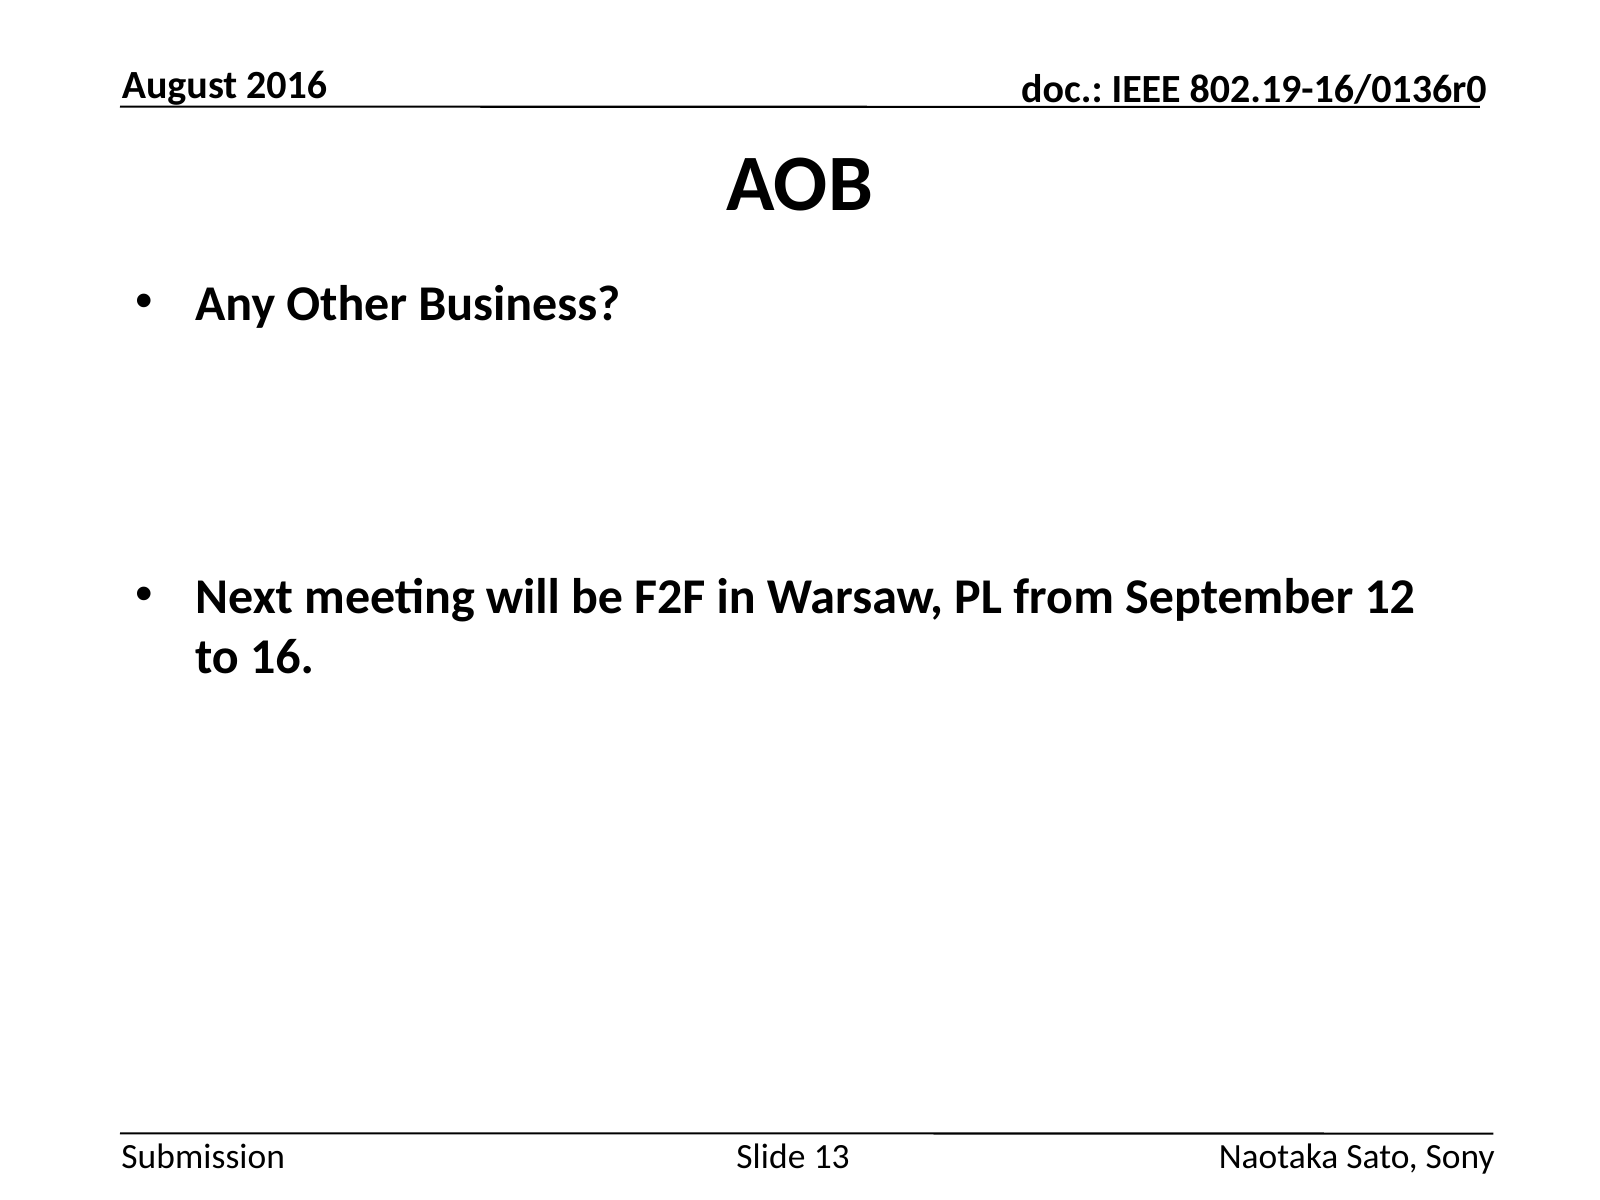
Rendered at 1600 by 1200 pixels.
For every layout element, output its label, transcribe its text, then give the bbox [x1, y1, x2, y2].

footer Naotaka Sato, Sony [937, 1132, 1495, 1174]
title AOB [119, 119, 1480, 238]
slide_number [121, 58, 451, 107]
list Any Other Business? Next meeting will be F2F in Warsaw, PL from September 12 to 16. [119, 262, 1480, 1126]
slide_number Slide 13 [733, 1132, 854, 1197]
